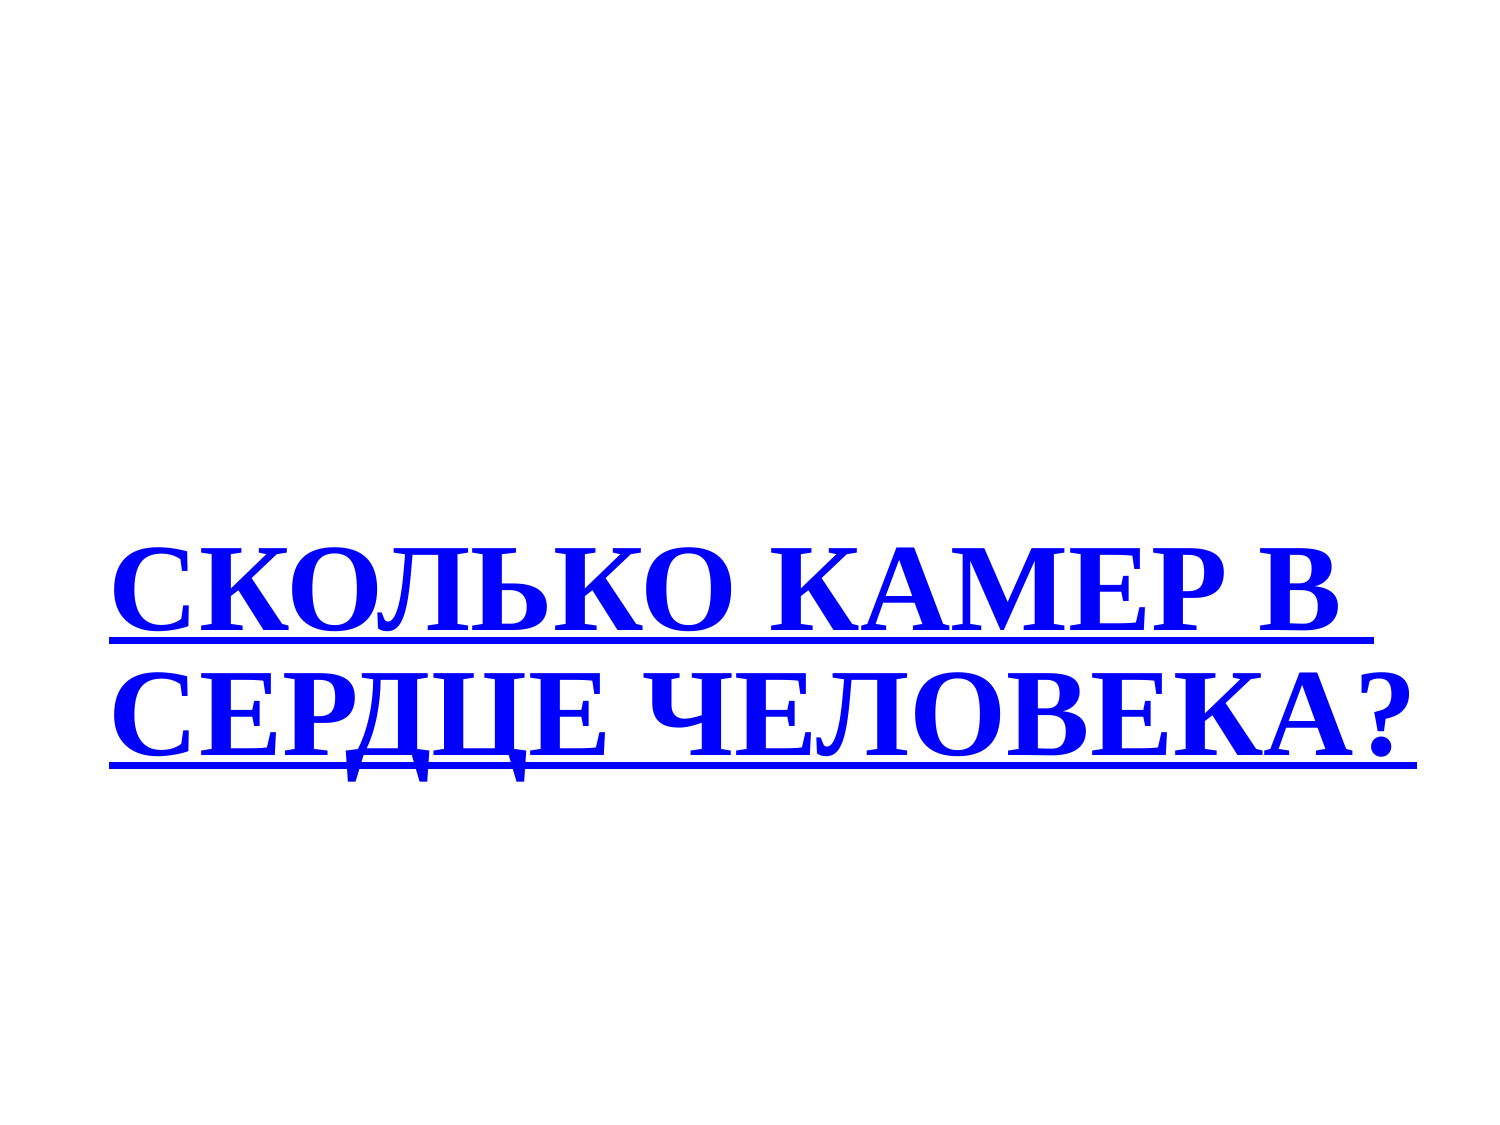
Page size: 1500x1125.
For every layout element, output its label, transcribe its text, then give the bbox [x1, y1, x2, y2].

title СКОЛЬКО КАМЕР В СЕРДЦЕ ЧЕЛОВЕКА? [93, 82, 1444, 1079]
